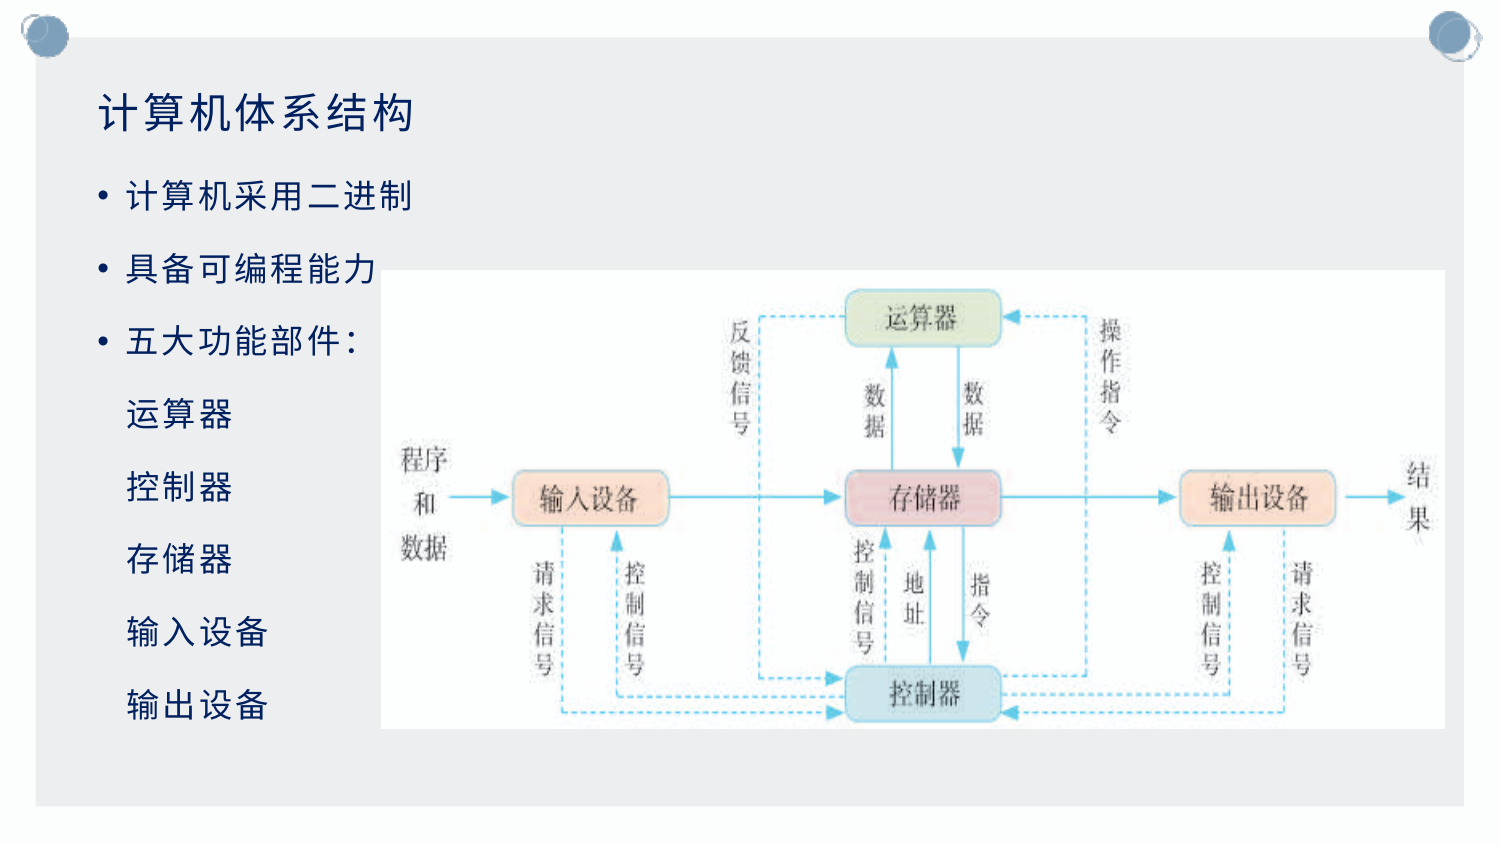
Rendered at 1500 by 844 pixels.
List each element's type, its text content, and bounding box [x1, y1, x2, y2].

picture [381, 270, 1446, 729]
picture [0, 0, 89, 73]
title 计算机体系结构 [82, 84, 1418, 139]
picture [1411, 0, 1500, 73]
list 计算机采用二进制 具备可编程能力 五大功能部件： 运算器 控制器 存储器 输入设备 输出设备 [82, 155, 1418, 844]
